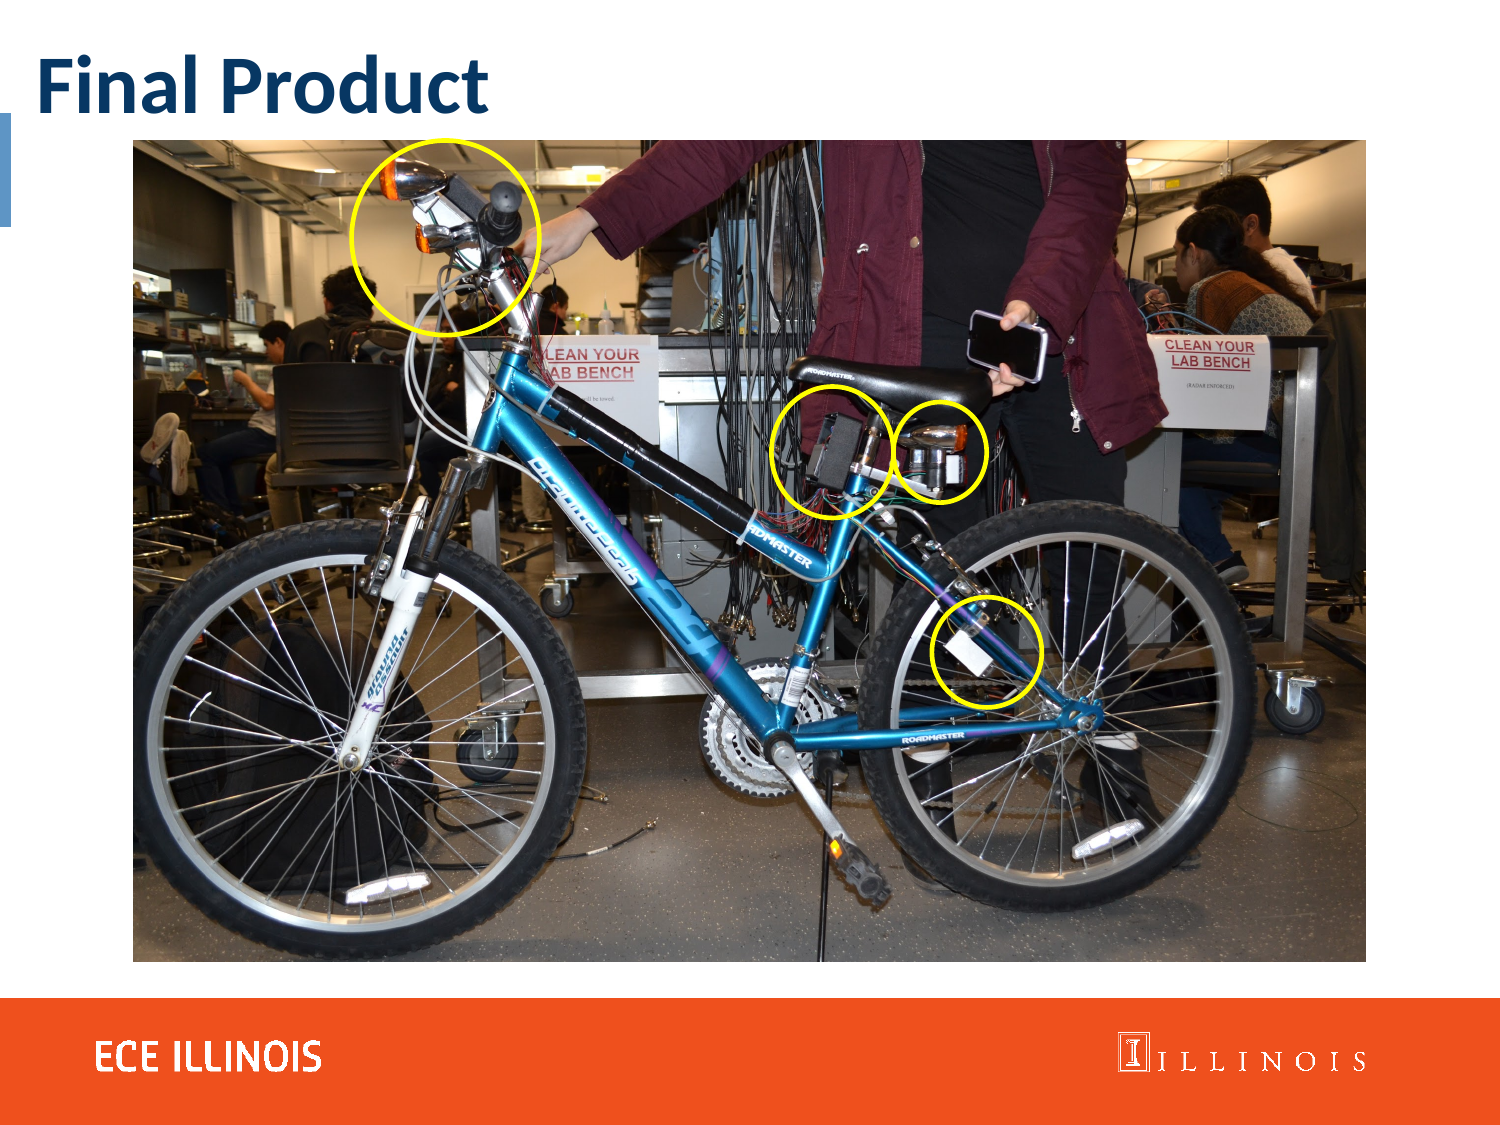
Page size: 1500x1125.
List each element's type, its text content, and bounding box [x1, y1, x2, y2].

picture [133, 140, 1367, 962]
text_box Final Product [21, 15, 1313, 180]
picture [0, 113, 11, 227]
picture [0, 998, 1500, 1125]
